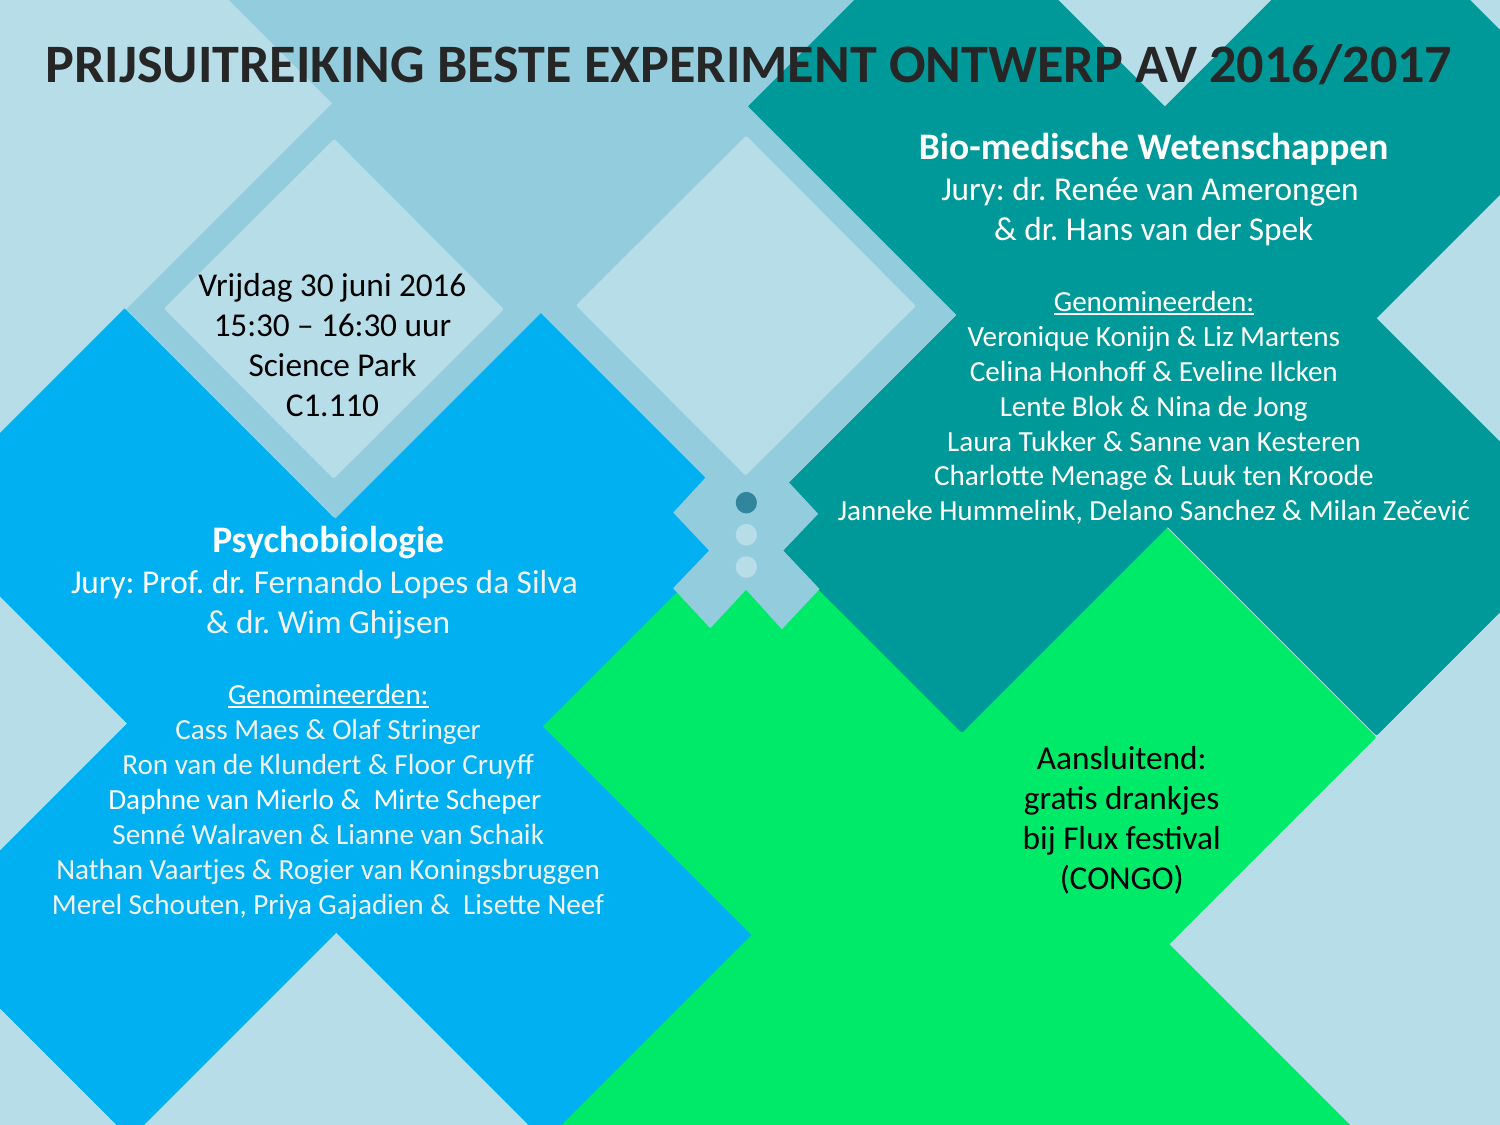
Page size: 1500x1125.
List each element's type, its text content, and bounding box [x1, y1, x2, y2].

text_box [782, 763, 1397, 1125]
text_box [723, 0, 1500, 754]
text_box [0, 287, 778, 1125]
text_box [96, 0, 984, 542]
text_box PRIJSUITREIKING BESTE EXPERIMENT ONTWERP AV 2016/2017 [0, 20, 91, 101]
